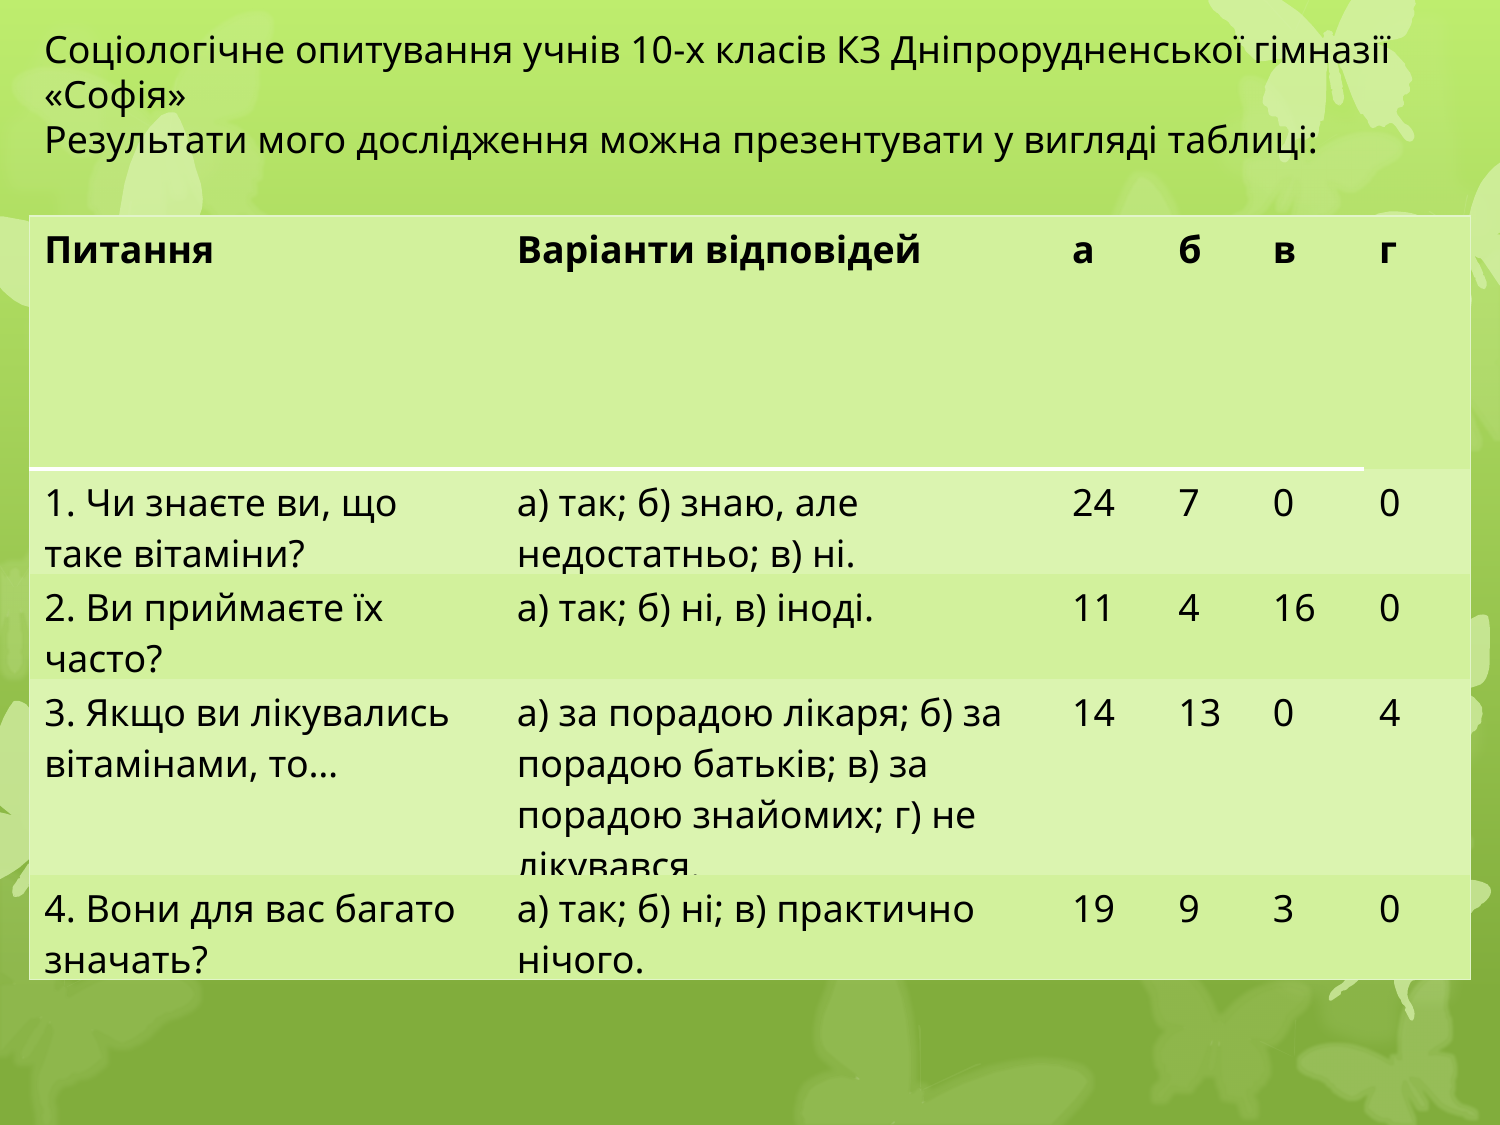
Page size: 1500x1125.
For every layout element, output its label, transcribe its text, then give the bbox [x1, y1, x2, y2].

table_cell 9 [1163, 875, 1258, 979]
table_cell 16 [1258, 574, 1364, 679]
table_cell 4. Вони для вас багато значать? [30, 875, 502, 979]
table_cell 0 [1258, 471, 1364, 574]
table_cell а) так; б) ні, в) іноді. [502, 574, 1057, 679]
table_cell 24 [1057, 471, 1163, 574]
table_cell 1. Чи знаєте ви, що таке вітаміни? [30, 471, 502, 574]
table_cell а) так; б) ні; в) практично нічого. [502, 875, 1057, 979]
table_cell 0 [1364, 574, 1470, 679]
table_cell 14 [1057, 679, 1163, 875]
table_header а [1057, 217, 1163, 467]
text_box Соціологічне опитування учнів 10-х класів КЗ Дніпрорудненської гімназії «Софія» Результати мого дослідження можна презентувати у вигляді таблиці: [29, 19, 1471, 214]
table_cell 11 [1057, 574, 1163, 679]
table_cell 7 [1163, 471, 1258, 574]
table_header Питання [30, 217, 502, 467]
table_header в [1258, 217, 1364, 467]
table_cell а) так; б) знаю, але недостатньо; в) ні. [502, 471, 1057, 574]
table_cell 13 [1163, 679, 1258, 875]
table_header г [1364, 217, 1470, 469]
table_cell 0 [1364, 469, 1470, 574]
table_cell 3. Якщо ви лікувались вітамінами, то… [30, 679, 502, 875]
table_cell 3 [1258, 875, 1364, 979]
table_cell 19 [1057, 875, 1163, 979]
table_header Варіанти відповідей [502, 217, 1057, 467]
table_cell 0 [1364, 875, 1470, 979]
table_header б [1163, 217, 1258, 467]
table_cell а) за порадою лікаря; б) за порадою батьків; в) за порадою знайомих; г) не лікувався. [502, 679, 1057, 875]
table_cell 0 [1258, 679, 1364, 875]
table_cell 4 [1364, 679, 1470, 875]
table_cell 4 [1163, 574, 1258, 679]
table_cell 2. Ви приймаєте їх часто? [30, 574, 502, 679]
